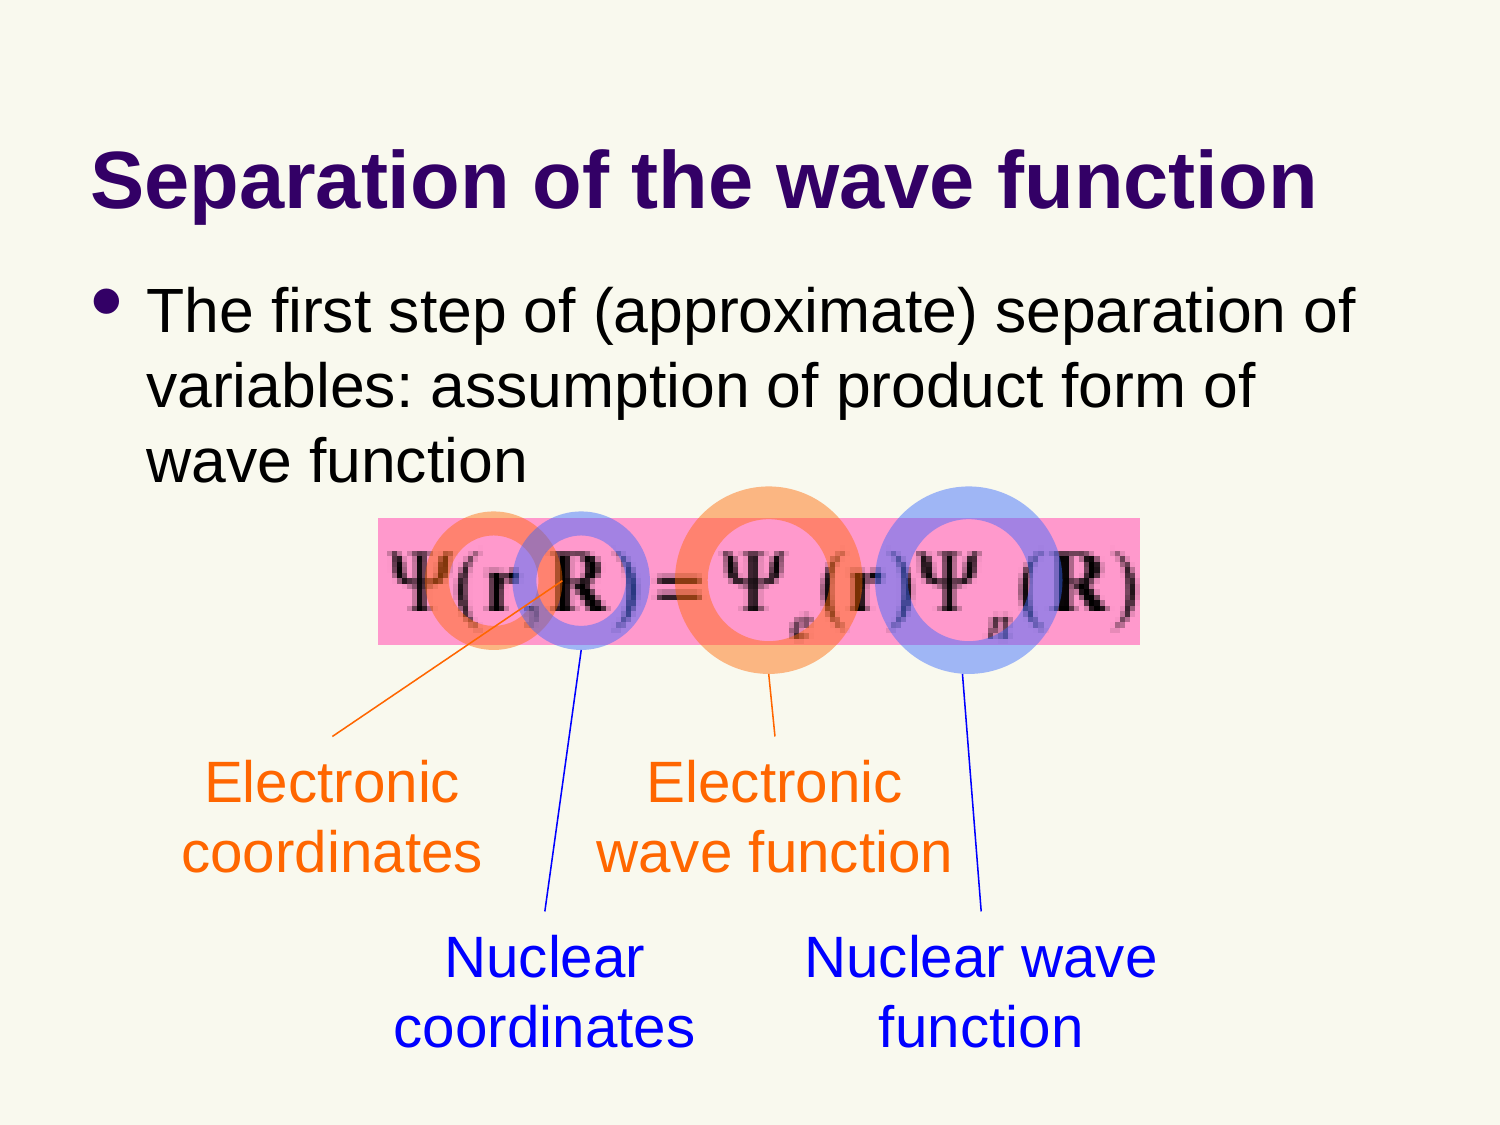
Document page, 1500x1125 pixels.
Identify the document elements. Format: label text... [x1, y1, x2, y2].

text_box [711, 654, 827, 674]
text_box [900, 486, 1038, 516]
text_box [377, 517, 1141, 646]
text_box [332, 629, 446, 737]
text_box [469, 511, 519, 516]
text_box Electronic wave function [586, 736, 957, 892]
text_box Nuclear wave function [787, 911, 1175, 1067]
text_box Electronic coordinates [162, 736, 503, 892]
list The first step of (approximate) separation of variables: assumption of product form of wave function [75, 262, 1425, 987]
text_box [544, 649, 582, 912]
text_box [911, 654, 1027, 674]
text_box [962, 673, 982, 912]
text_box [768, 673, 776, 737]
text_box Nuclear coordinates [375, 911, 715, 1067]
title Separation of the wave function [75, 20, 1425, 233]
text_box [556, 511, 606, 516]
text_box [700, 486, 838, 516]
